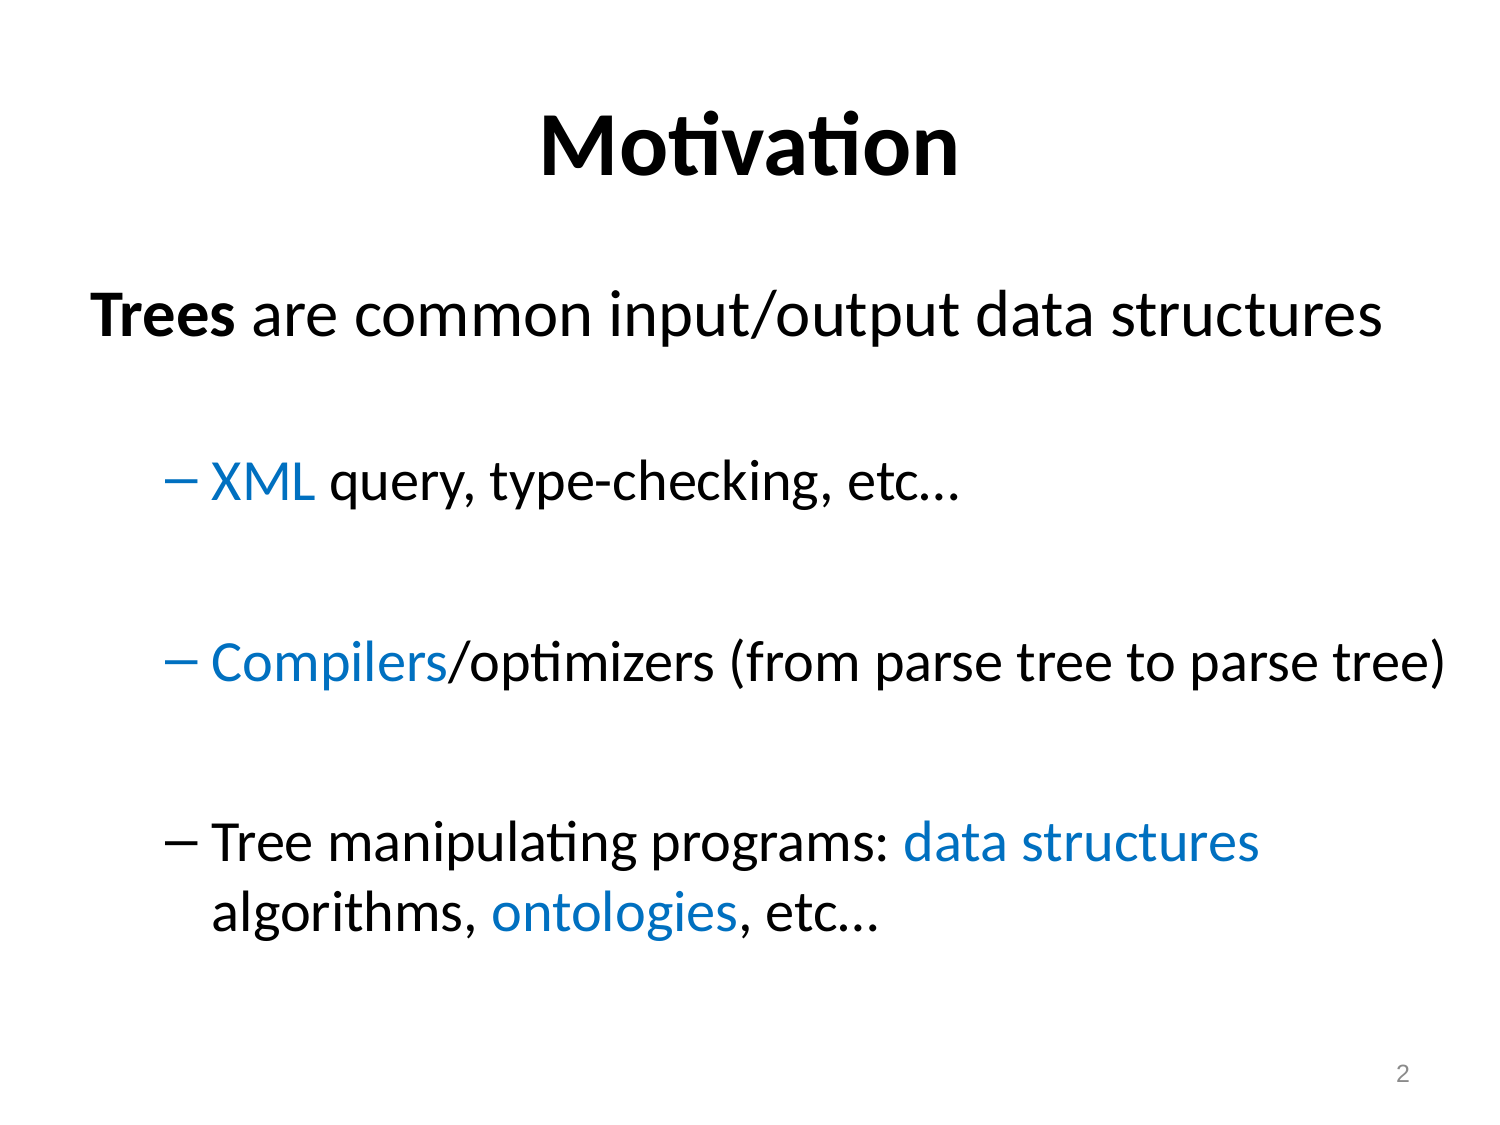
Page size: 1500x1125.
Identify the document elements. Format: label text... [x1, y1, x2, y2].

list Trees are common input/output data structures XML query, type-checking, etc… Compilers/optimizers (from parse tree to parse tree) Tree manipulating programs: data structures algorithms, ontologies, etc… [75, 262, 1475, 1005]
title Motivation [75, 45, 1425, 233]
slide_number 2 [1074, 1042, 1425, 1103]
